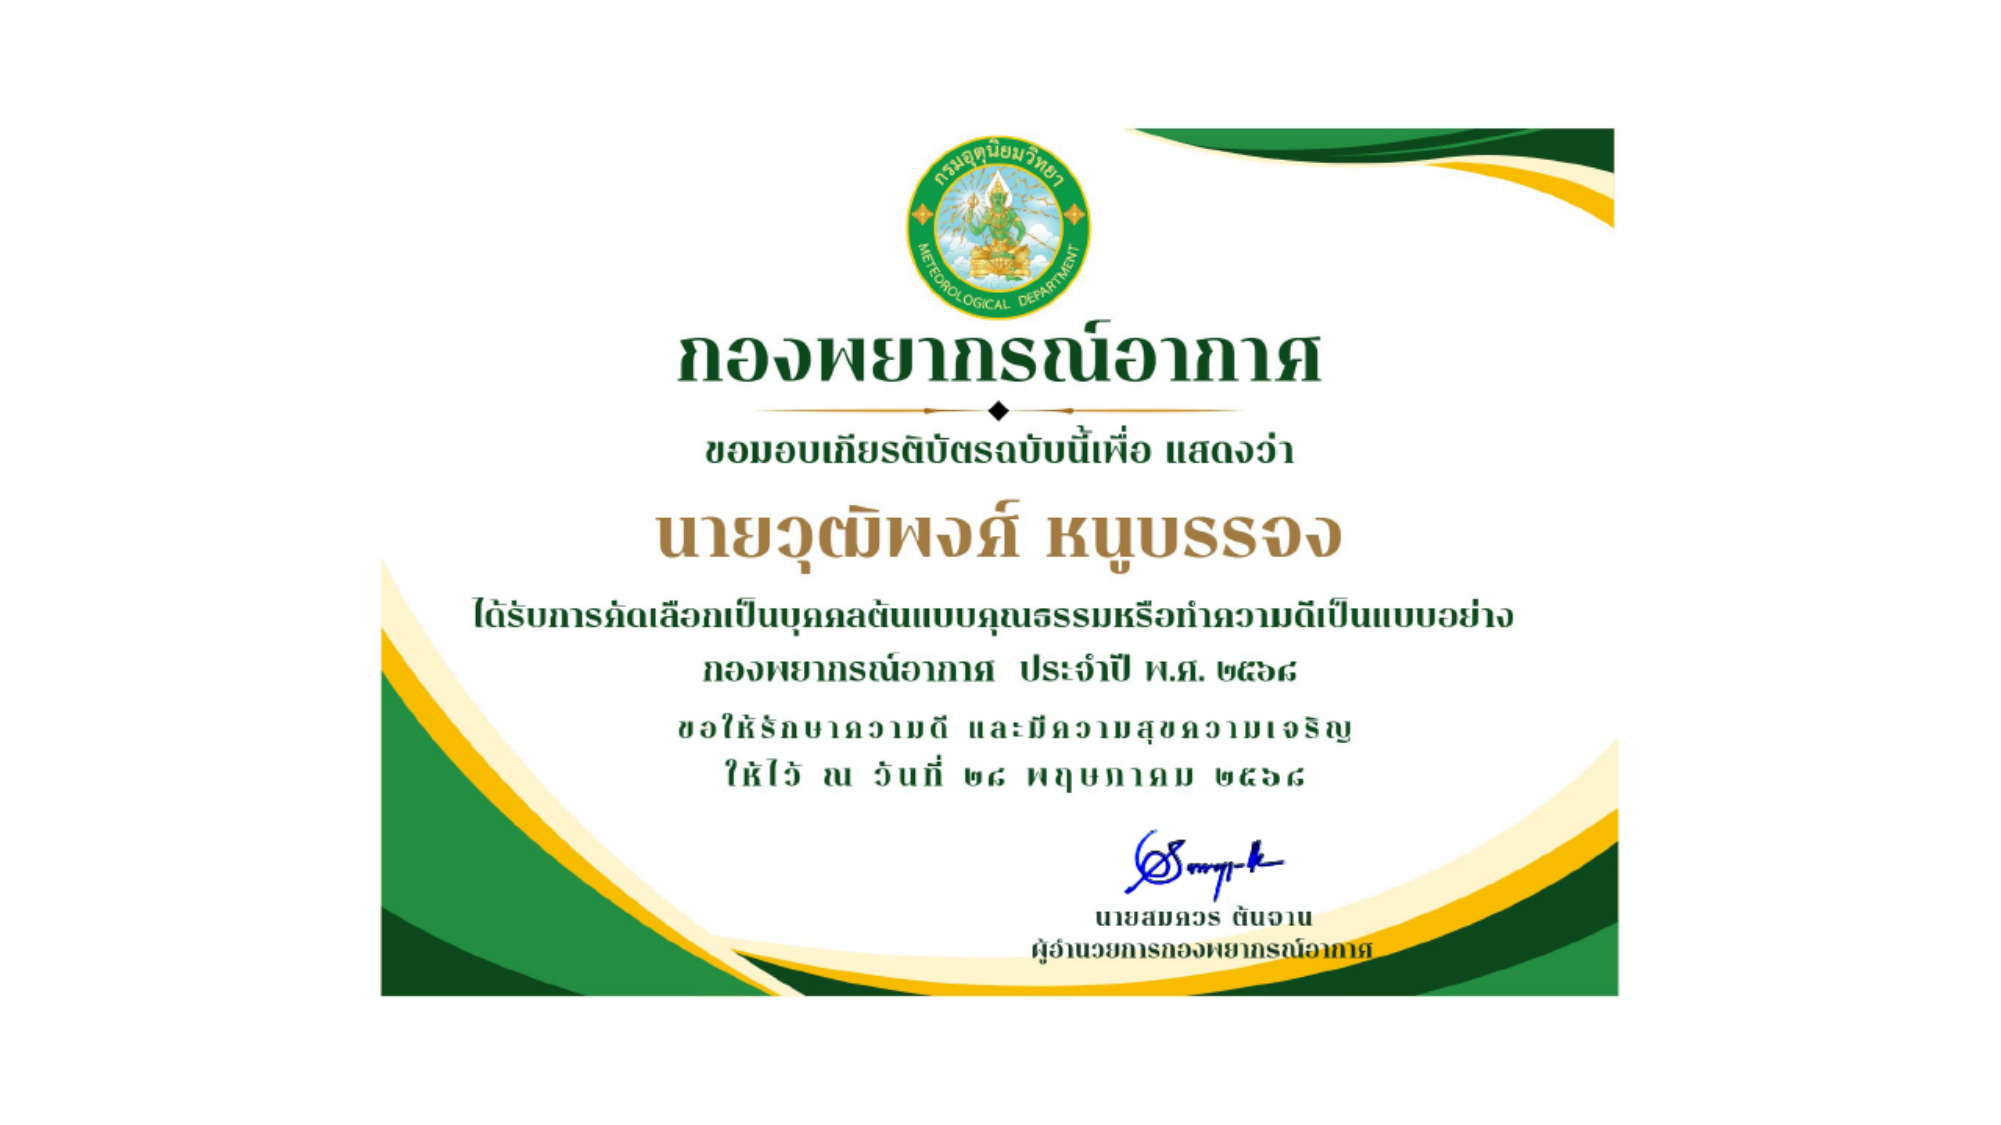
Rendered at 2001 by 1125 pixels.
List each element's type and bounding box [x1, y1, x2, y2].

picture [379, 124, 1621, 1001]
